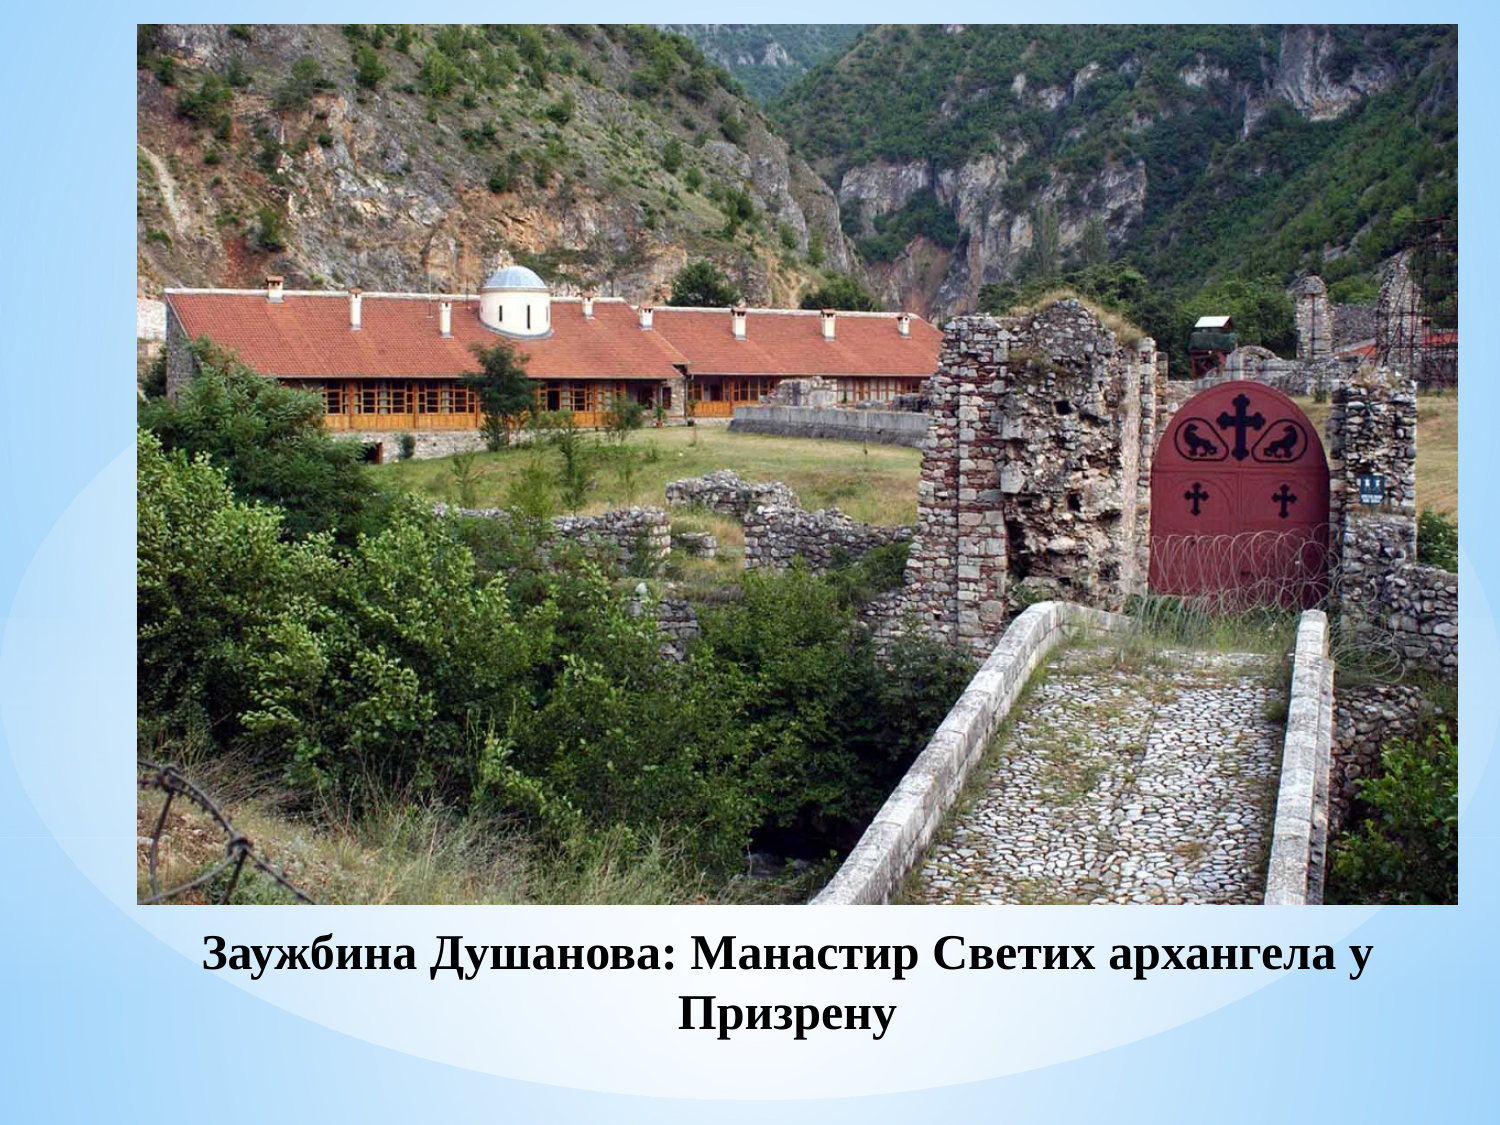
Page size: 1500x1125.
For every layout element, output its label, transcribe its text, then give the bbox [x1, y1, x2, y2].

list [137, 24, 1458, 906]
title Заужбина Душанова: Манастир Светих архангела у Призрену [150, 914, 1425, 1050]
